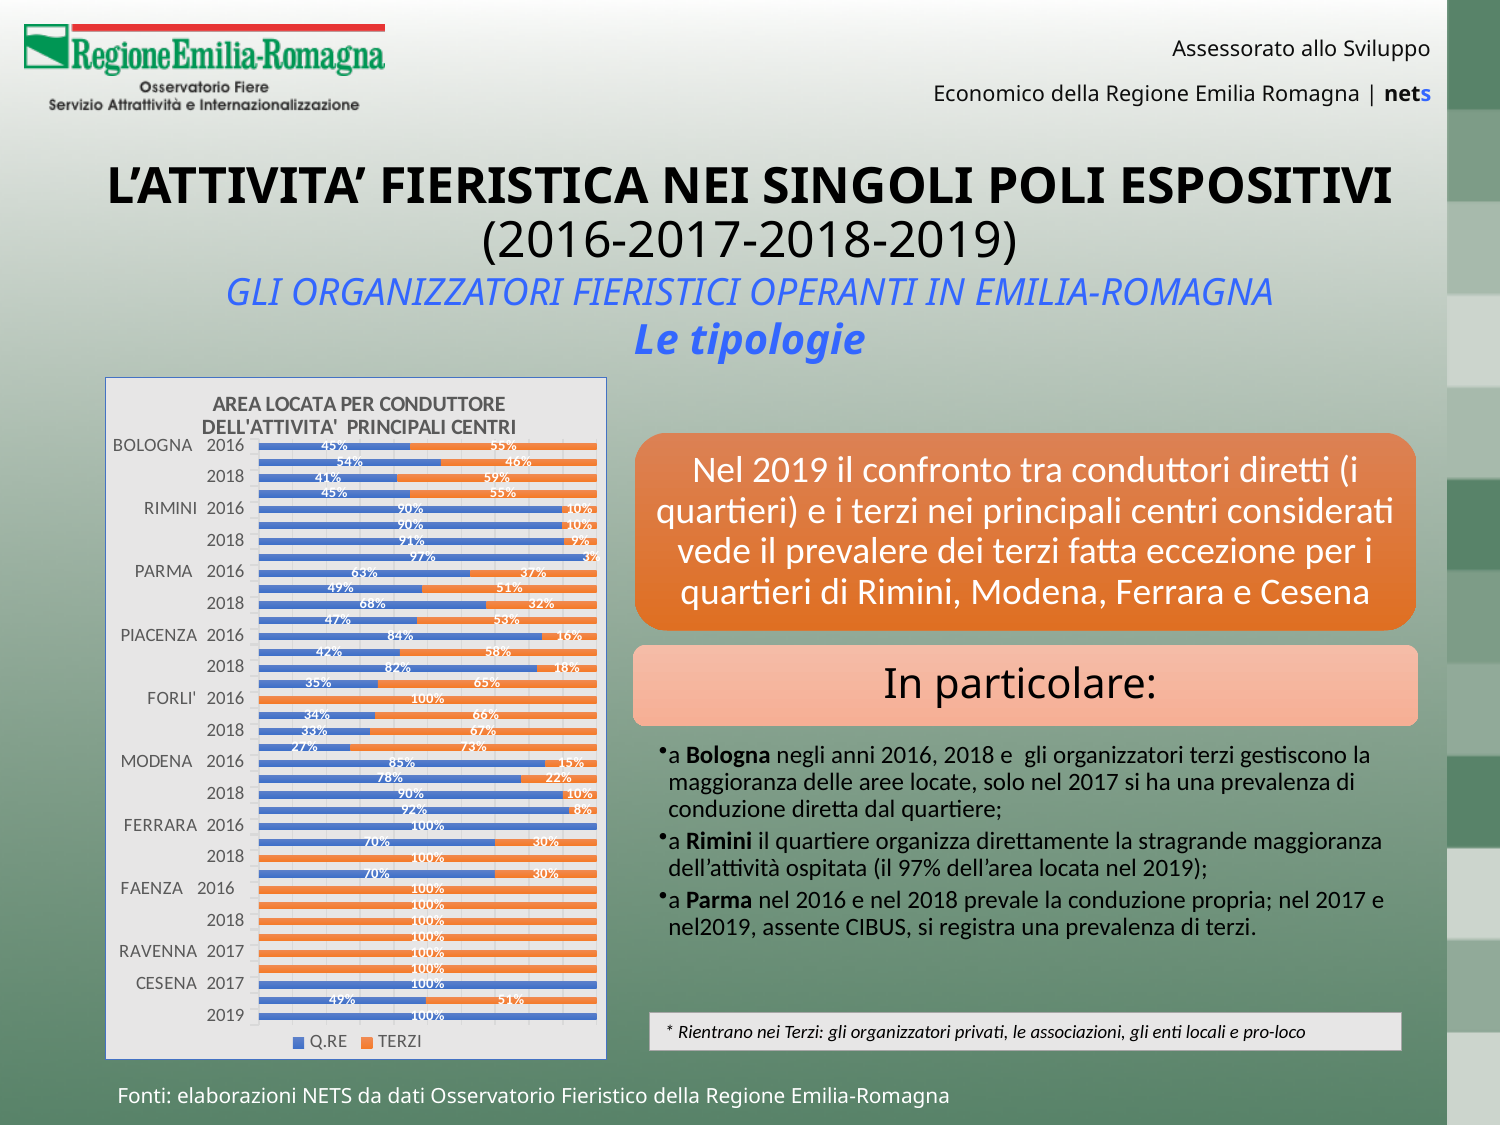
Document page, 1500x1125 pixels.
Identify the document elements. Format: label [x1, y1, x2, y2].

text_box [634, 432, 1417, 631]
text_box [632, 739, 1419, 948]
text_box [632, 644, 1419, 727]
chart [105, 365, 614, 1066]
picture [0, 0, 1500, 1125]
